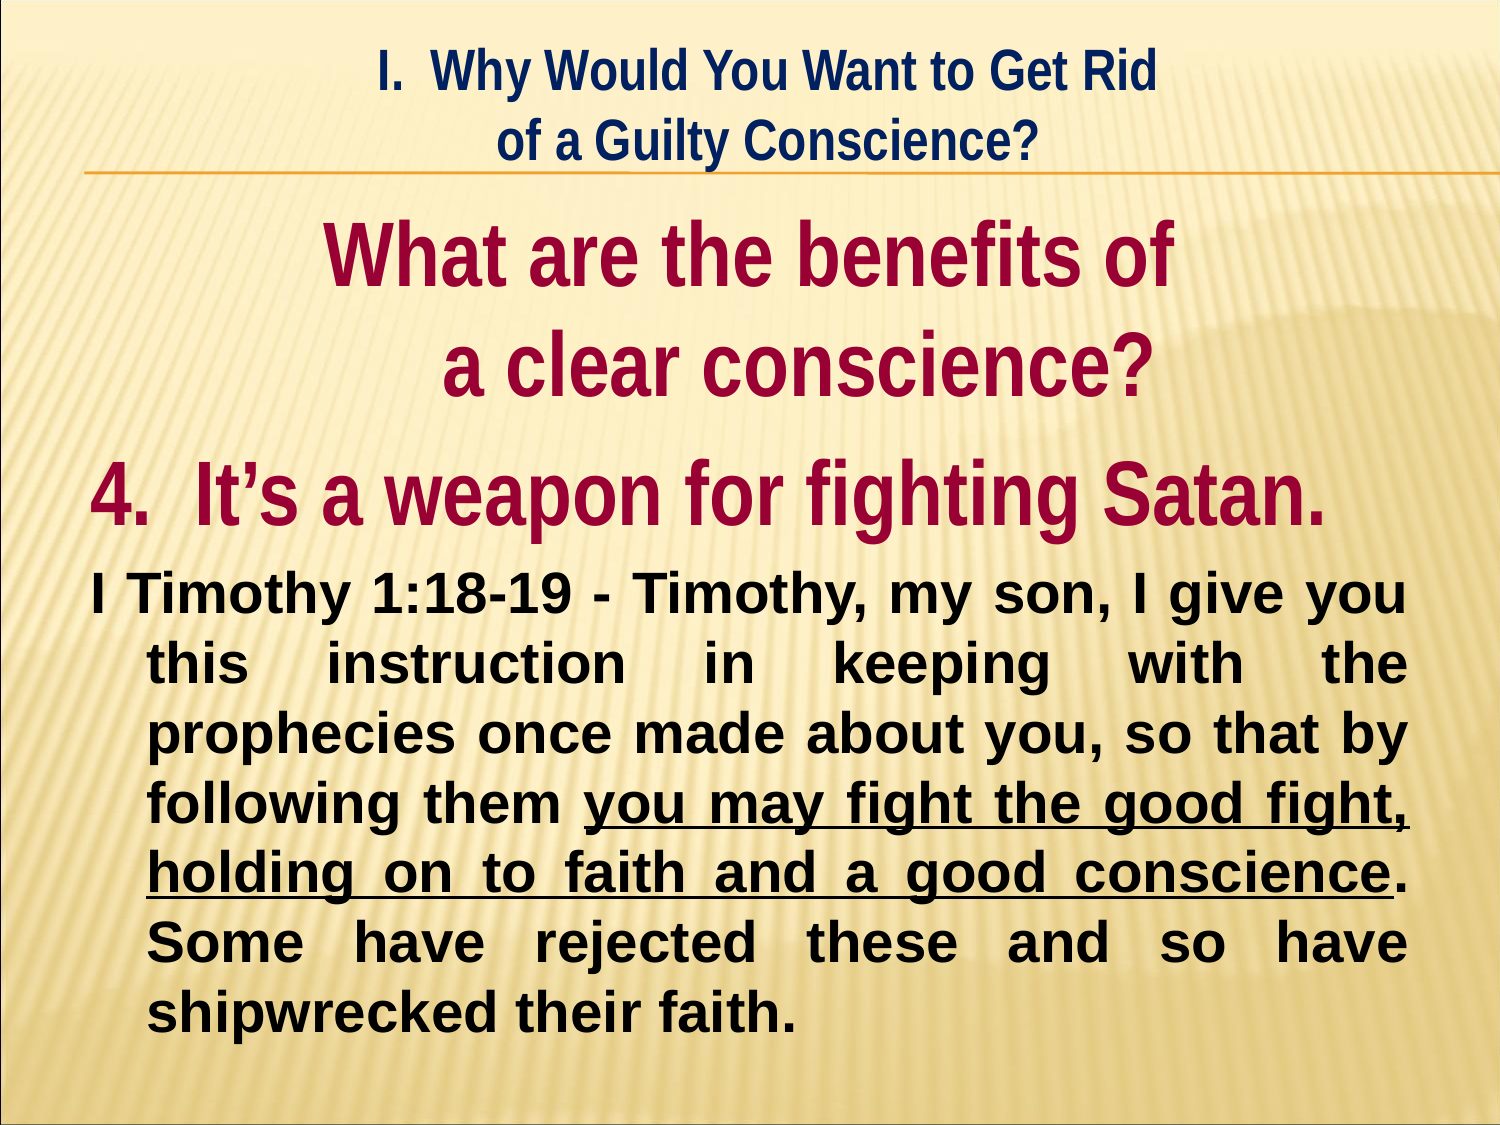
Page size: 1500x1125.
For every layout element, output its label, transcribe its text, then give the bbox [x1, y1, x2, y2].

text_box I. Why Would You Want to Get Rid of a Guilty Conscience? [124, 24, 1413, 180]
list What are the benefits of a clear conscience? 4. It’s a weapon for fighting Satan. I Timothy 1:18-19 - Timothy, my son, I give you this instruction in keeping with the prophecies once made about you, so that by following them you may fight the good fight, holding on to faith and a good conscience. Some have rejected these and so have shipwrecked their faith. [75, 187, 1425, 1075]
picture [0, 0, 1500, 1125]
